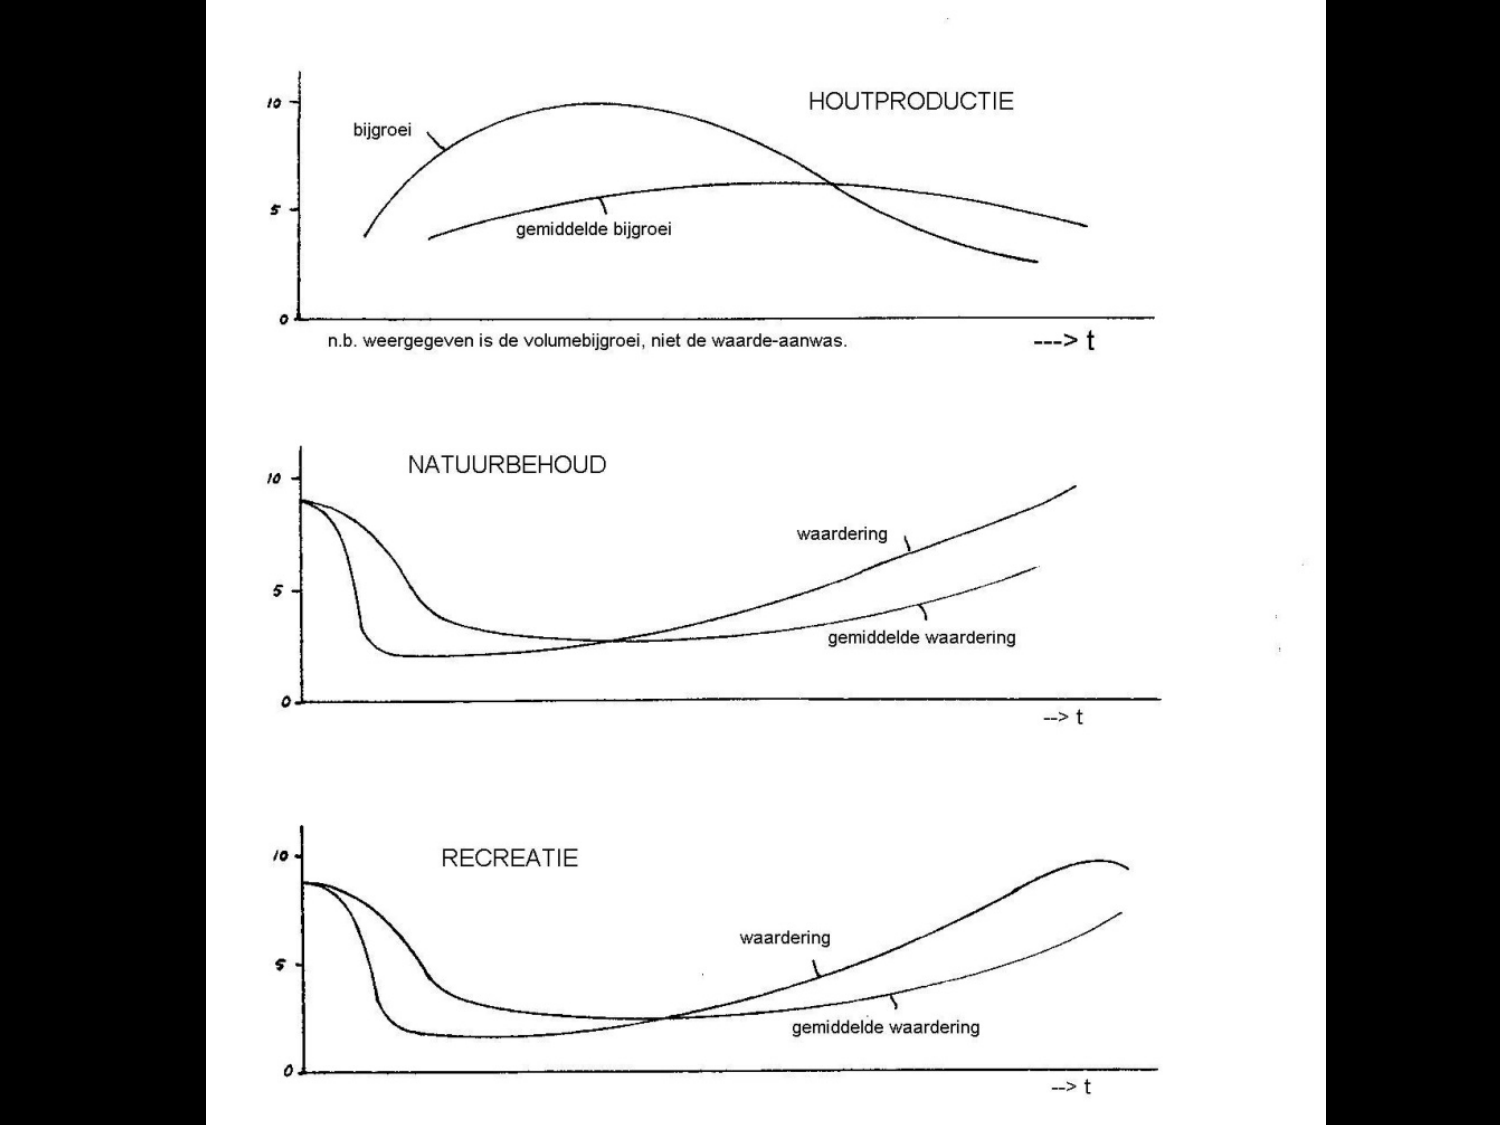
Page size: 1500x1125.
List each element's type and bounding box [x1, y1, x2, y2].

picture [206, 0, 1326, 1125]
